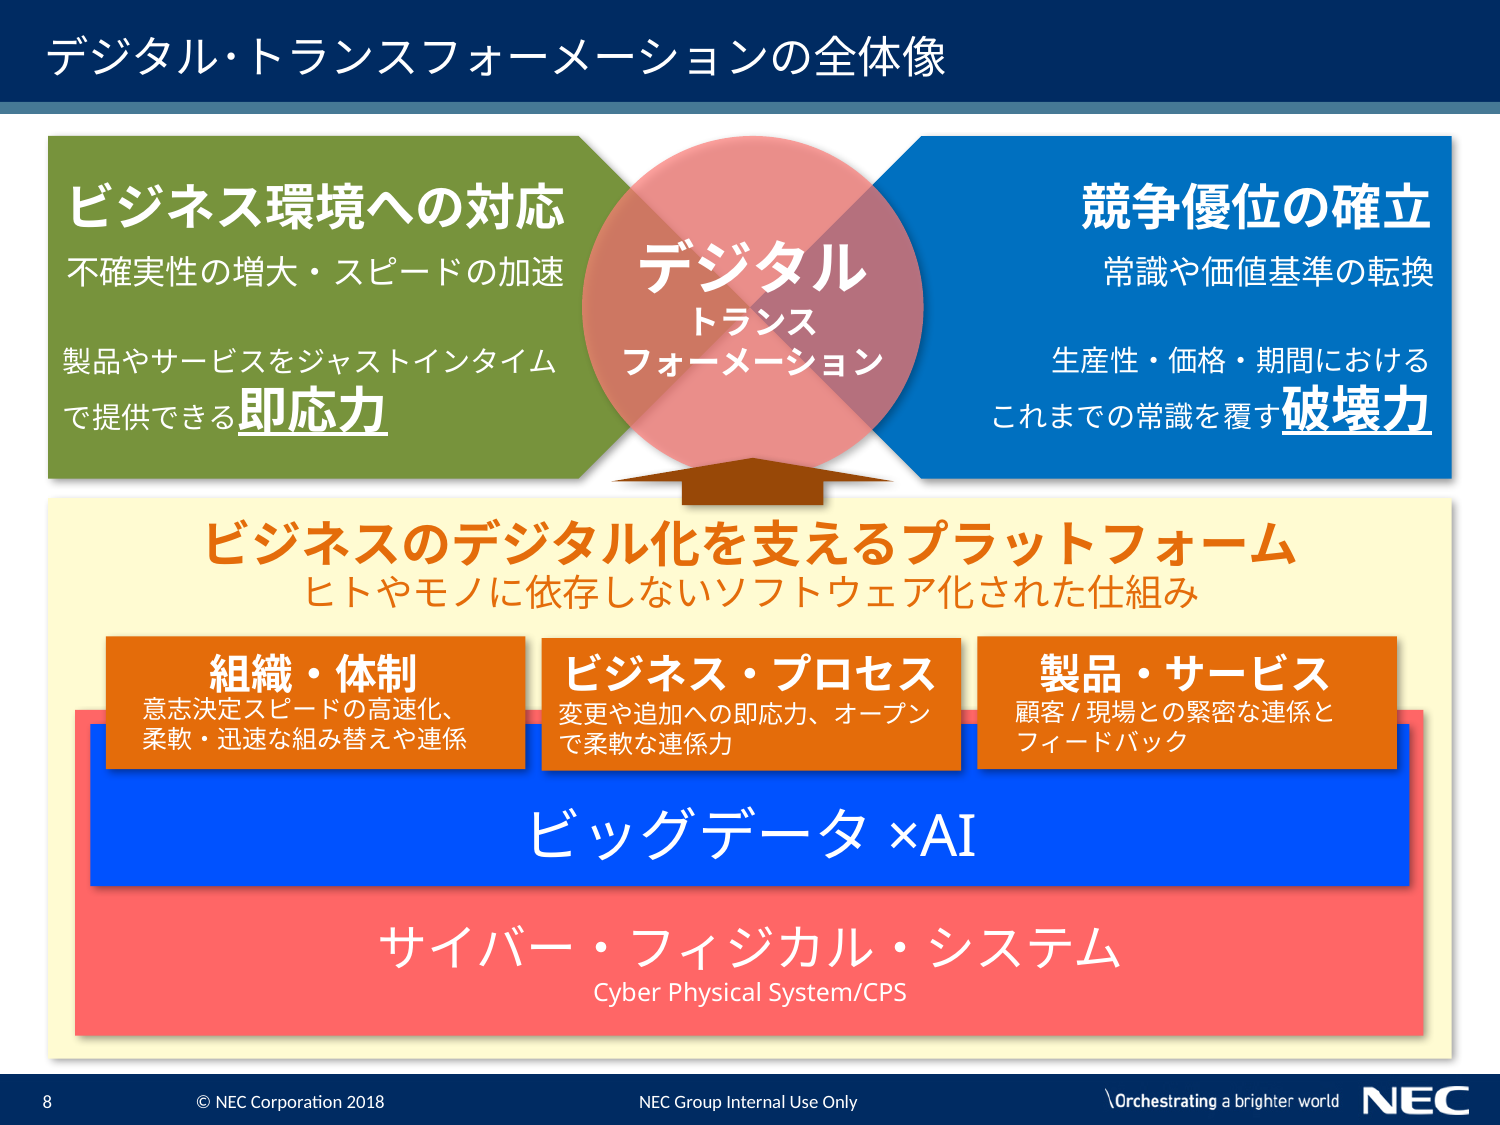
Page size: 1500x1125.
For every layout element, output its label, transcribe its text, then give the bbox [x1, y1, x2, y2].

text_box ビジネス・プロセス [547, 640, 953, 691]
title デジタル･トランスフォーメーションの全体像 [29, 21, 1455, 90]
text_box ビジネス環境への対応 [50, 167, 581, 243]
picture [0, 0, 1500, 114]
text_box ビジネスのデジタル化を支えるプラットフォーム [187, 504, 1313, 580]
text_box 組織・体制 [194, 640, 434, 686]
text_box [46, 496, 1454, 1061]
text_box [104, 634, 528, 771]
text_box [609, 455, 897, 508]
text_box 常識や価値基準の転換 [1087, 243, 1450, 299]
text_box 顧客/現場との緊密な連係とフィードバック [1000, 688, 1373, 764]
text_box 製品やサービスをジャストインタイムで提供できる即応力 [48, 335, 585, 446]
text_box 製品・サービス [1024, 640, 1347, 688]
text_box サイバー・フィジカル・システム Cyber Physical System/CPS [362, 909, 1139, 1014]
text_box [73, 708, 1426, 1038]
text_box [975, 634, 1399, 771]
text_box ビッグデータ×AI [508, 790, 993, 876]
text_box [539, 636, 963, 773]
text_box 意志決定スピードの高速化、柔軟・迅速な組み替えや連係 [127, 686, 501, 761]
text_box 生産性・価格・期間における これまでの常識を覆す破壊力 [928, 335, 1447, 445]
text_box [579, 133, 926, 466]
picture [0, 1074, 1500, 1125]
text_box 変更や追加への即応力、オープンで柔軟な連係力 [544, 691, 957, 767]
text_box [876, 133, 1454, 481]
text_box [88, 722, 1412, 888]
text_box 不確実性の増大・スピードの加速 [51, 243, 581, 299]
text_box [46, 133, 630, 481]
text_box ヒトやモノに依存しないソフトウェア化された仕組み [285, 561, 1215, 622]
text_box 競争優位の確立 [1066, 167, 1447, 243]
text_box デジタル トランス フォーメーション [605, 223, 900, 389]
